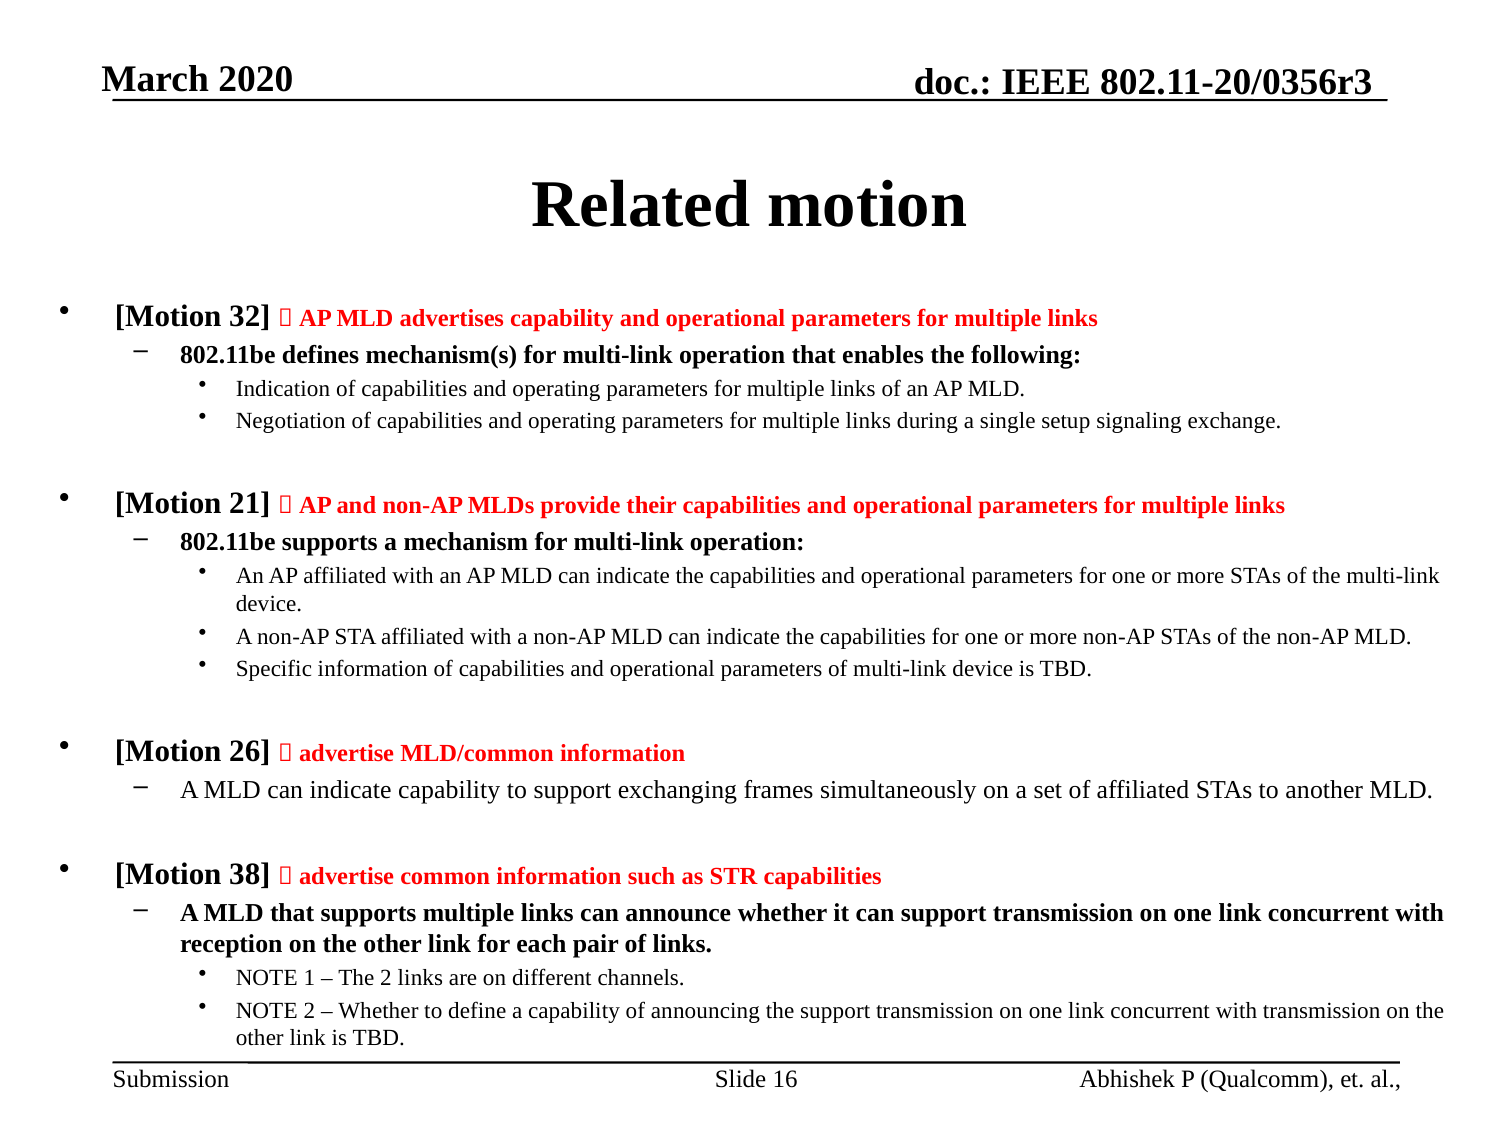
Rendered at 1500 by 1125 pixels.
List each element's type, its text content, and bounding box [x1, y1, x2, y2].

footer Abhishek P (Qualcomm), et. al., [949, 1061, 1402, 1093]
title Related motion [112, 112, 1388, 288]
list [Motion 32]  AP MLD advertises capability and operational parameters for multiple links 802.11be defines mechanism(s) for multi-link operation that enables the following: Indication of capabilities and operating parameters for multiple links of an AP MLD. Negotiation of capabilities and operating parameters for multiple links during a single setup signaling exchange. [Motion 21]  AP and non-AP MLDs provide their capabilities and operational parameters for multiple links 802.11be supports a mechanism for multi-link operation: An AP affiliated with an AP MLD can indicate the capabilities and operational parameters for one or more STAs of the multi-link device. A non-AP STA affiliated with a non-AP MLD can indicate the capabilities for one or more non-AP STAs of the non-AP MLD. Specific information of capabilities and operational parameters of multi-link device is TBD. [Motion 26]  advertise MLD/common information A MLD can indicate capability to support exchanging frames simultaneously on a set of affiliated STAs to another MLD. [Motion 38]  advertise common information such as STR capabilities A MLD that supports multiple links can announce whether it can support transmission on one link concurrent with reception on the other link for each pair of links. NOTE 1 – The 2 links are on different channels. NOTE 2 – Whether to define a capability of announcing the support transmission on one link concurrent with transmission on the other link is TBD. [43, 287, 1465, 1063]
slide_number Slide 16 [712, 1061, 801, 1093]
